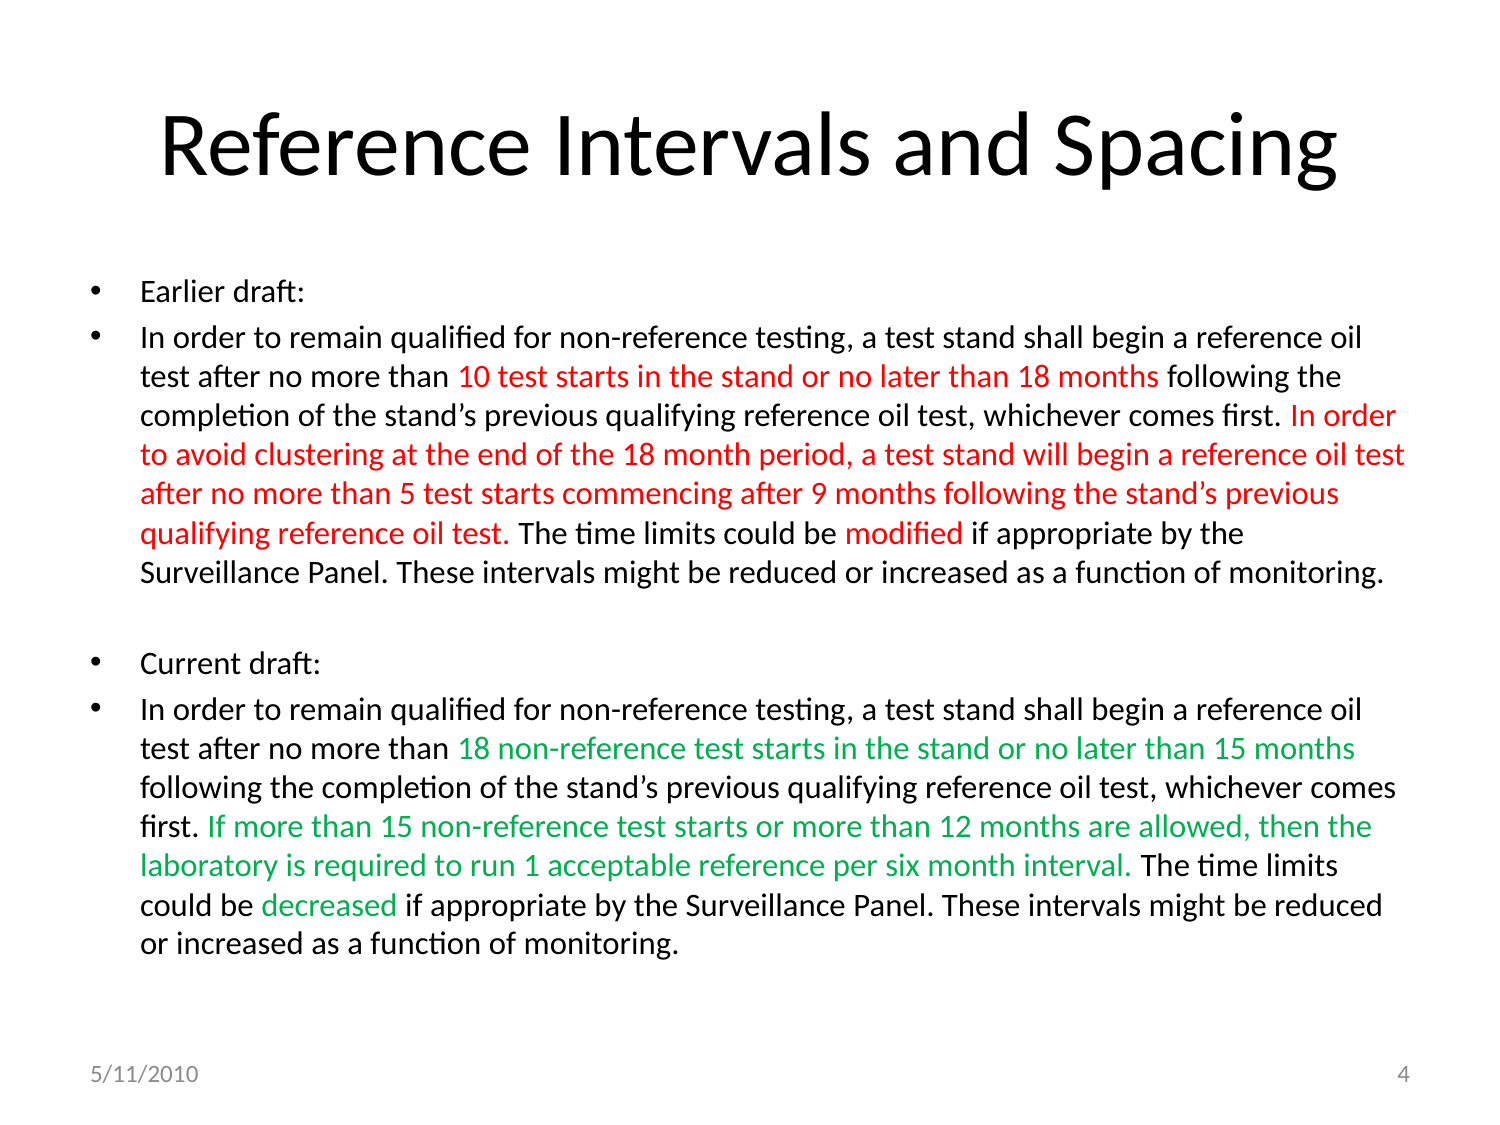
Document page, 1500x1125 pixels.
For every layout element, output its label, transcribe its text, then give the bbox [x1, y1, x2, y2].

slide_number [75, 1042, 425, 1103]
title Reference Intervals and Spacing [74, 44, 1426, 233]
list Earlier draft: In order to remain qualified for non-reference testing, a test stand shall begin a reference oil test after no more than 10 test starts in the stand or no later than 18 months following the completion of the stand’s previous qualifying reference oil test, whichever comes first. In order to avoid clustering at the end of the 18 month period, a test stand will begin a reference oil test after no more than 5 test starts commencing after 9 months following the stand’s previous qualifying reference oil test. The time limits could be modified if appropriate by the Surveillance Panel. These intervals might be reduced or increased as a function of monitoring. Current draft: In order to remain qualified for non-reference testing, a test stand shall begin a reference oil test after no more than 18 non-reference test starts in the stand or no later than 15 months following the completion of the stand’s previous qualifying reference oil test, whichever comes first. If more than 15 non-reference test starts or more than 12 months are allowed, then the laboratory is required to run 1 acceptable reference per six month interval. The time limits could be decreased if appropriate by the Surveillance Panel. These intervals might be reduced or increased as a function of monitoring. [74, 262, 1426, 1006]
slide_number 4 [1074, 1042, 1425, 1103]
